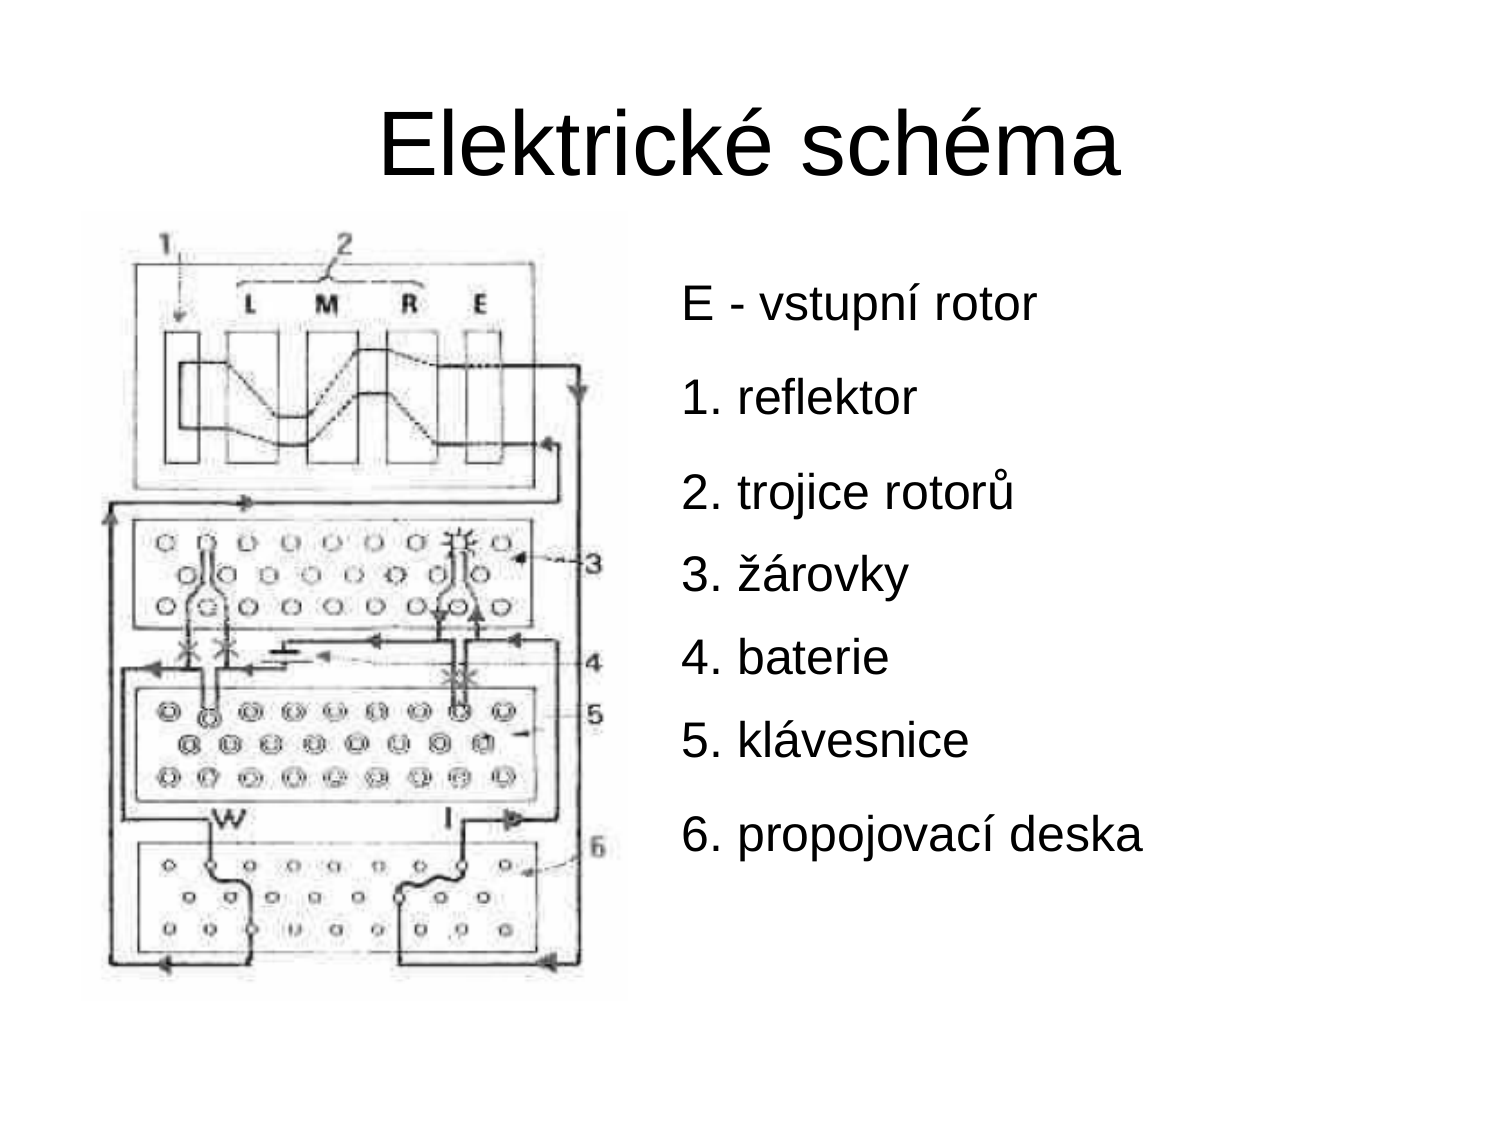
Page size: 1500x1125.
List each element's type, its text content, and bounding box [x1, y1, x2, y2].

text_box 5. klávesnice [667, 699, 1261, 775]
text_box 6. propojovací deska [667, 794, 1214, 870]
text_box 4. baterie [667, 617, 1262, 693]
text_box 2. trojice rotorů [667, 452, 1214, 527]
text_box 3. žárovky [667, 534, 1285, 610]
text_box E - vstupní rotor [667, 262, 1285, 338]
title Elektrické schéma [74, 44, 1426, 233]
picture [64, 207, 644, 1012]
text_box 1. reflektor [667, 357, 1223, 433]
